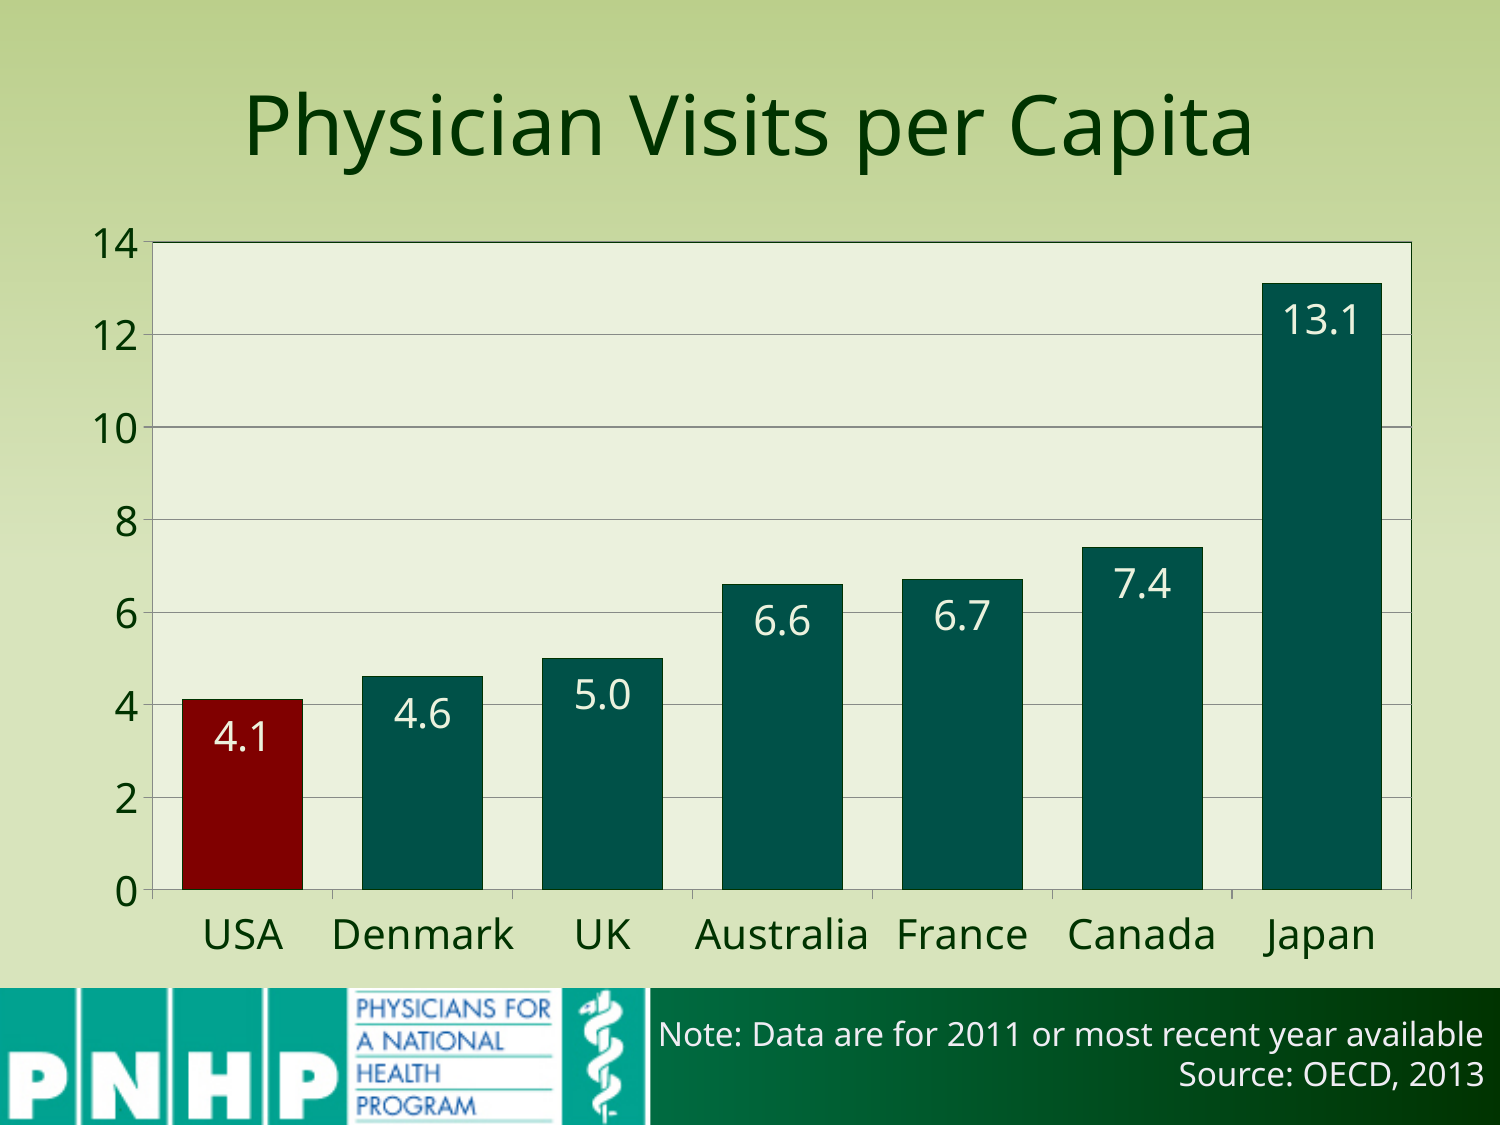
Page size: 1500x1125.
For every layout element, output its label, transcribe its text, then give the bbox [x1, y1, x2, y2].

text_box Note: Data are for 2011 or most recent year available Source: OECD, 2013 [555, 1006, 1500, 1101]
picture [0, 988, 651, 1125]
title Physician Visits per Capita [0, 28, 1500, 216]
chart [63, 197, 1440, 978]
